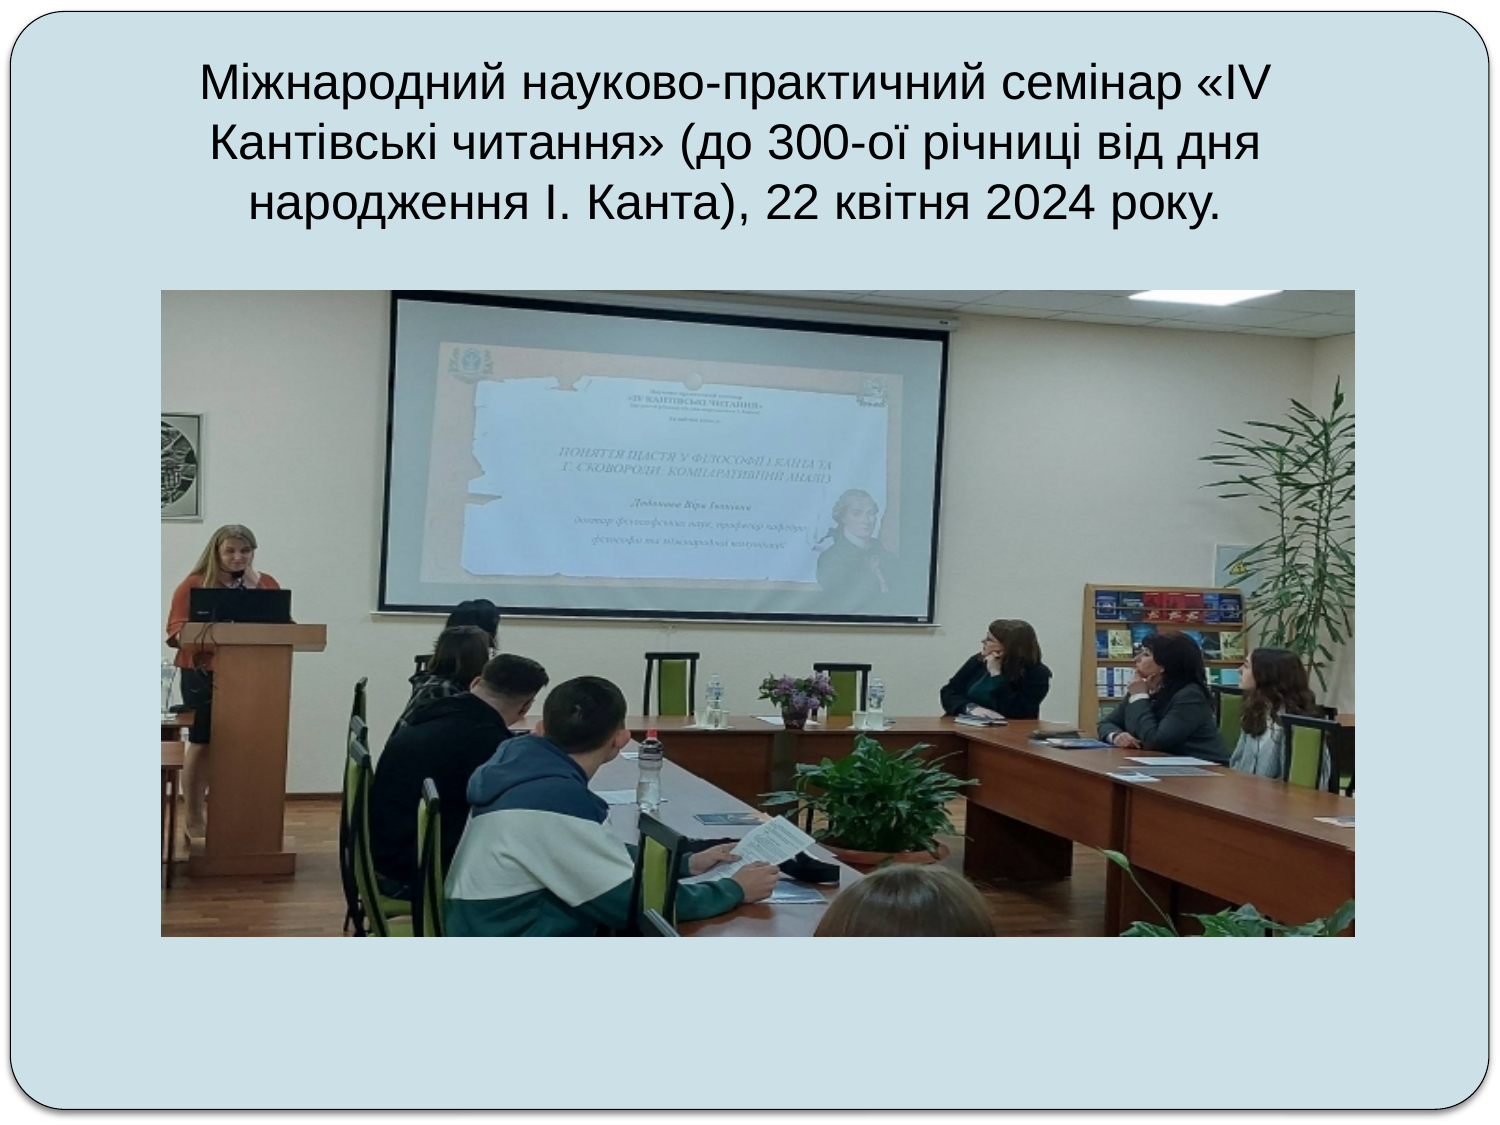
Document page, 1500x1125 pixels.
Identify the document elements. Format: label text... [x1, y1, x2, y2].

text_box Міжнародний науково-практичний семінар «ІV Кантівські читання» (до 300-ої річниці від дня народження І. Канта), 22 квітня 2024 року. [104, 42, 1367, 238]
picture [160, 290, 1355, 937]
